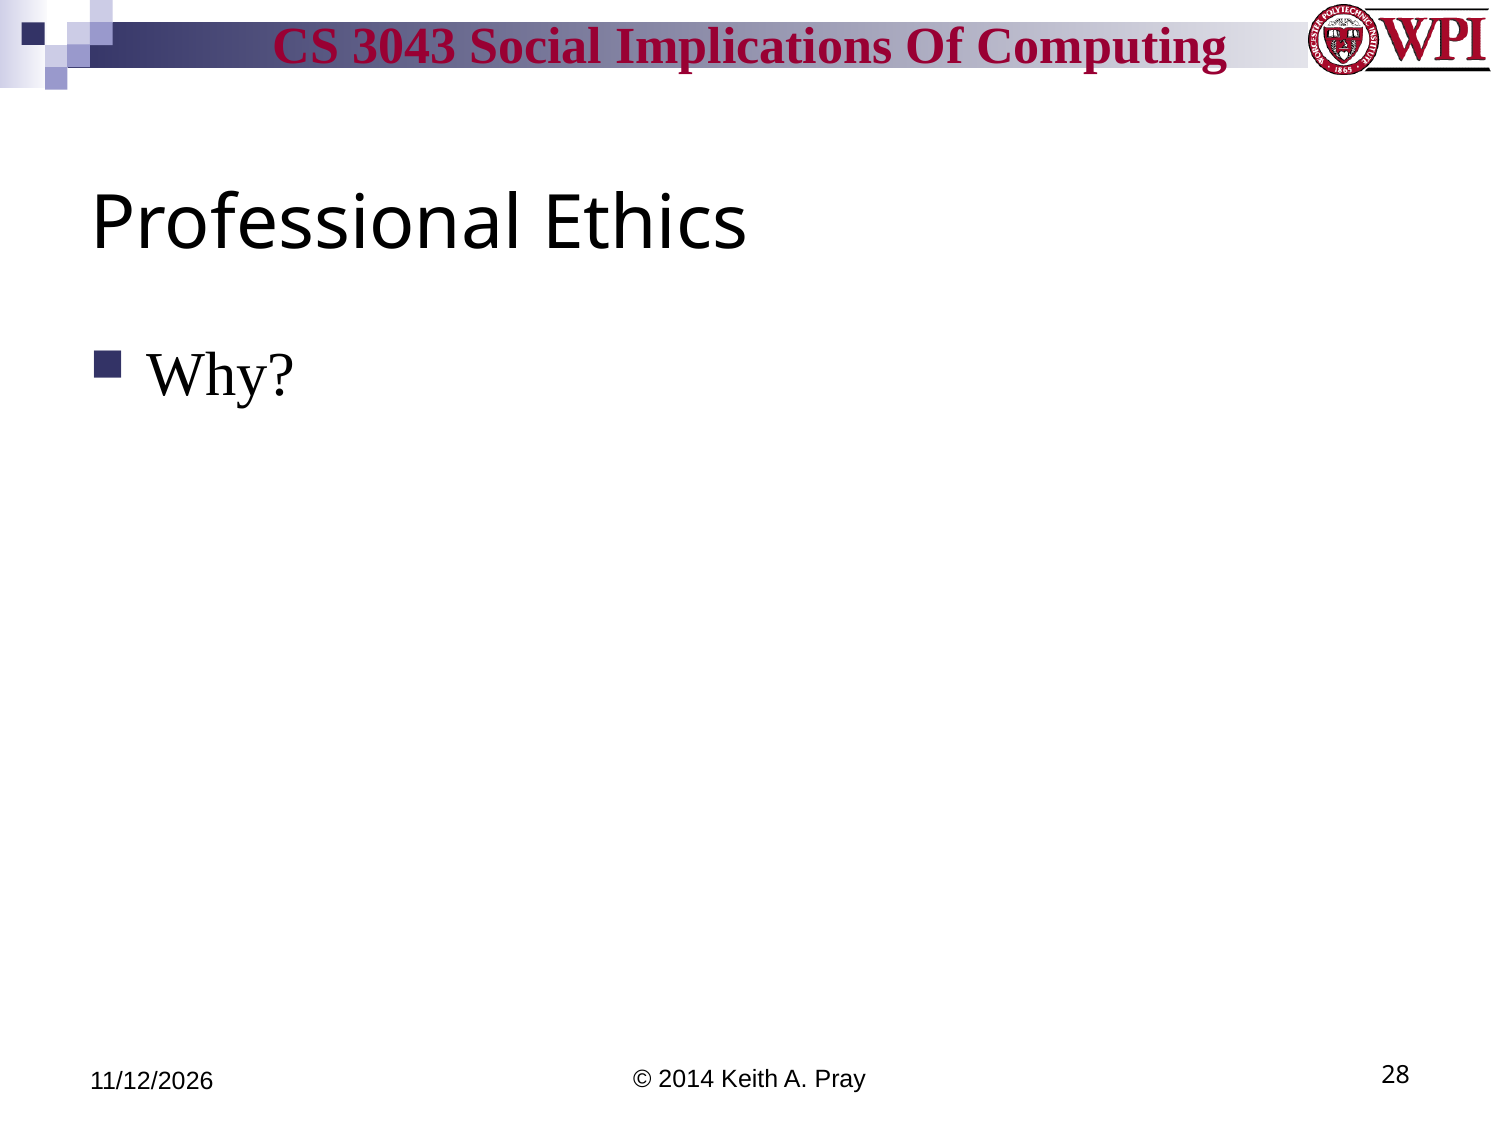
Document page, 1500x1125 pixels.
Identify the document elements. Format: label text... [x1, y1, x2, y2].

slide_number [74, 1024, 426, 1103]
title Professional Ethics [74, 124, 1426, 313]
picture [1308, 3, 1500, 75]
list Why? [74, 324, 1426, 963]
footer © 2014 Keith A. Pray [512, 1024, 988, 1101]
slide_number 28 [1074, 1024, 1426, 1101]
